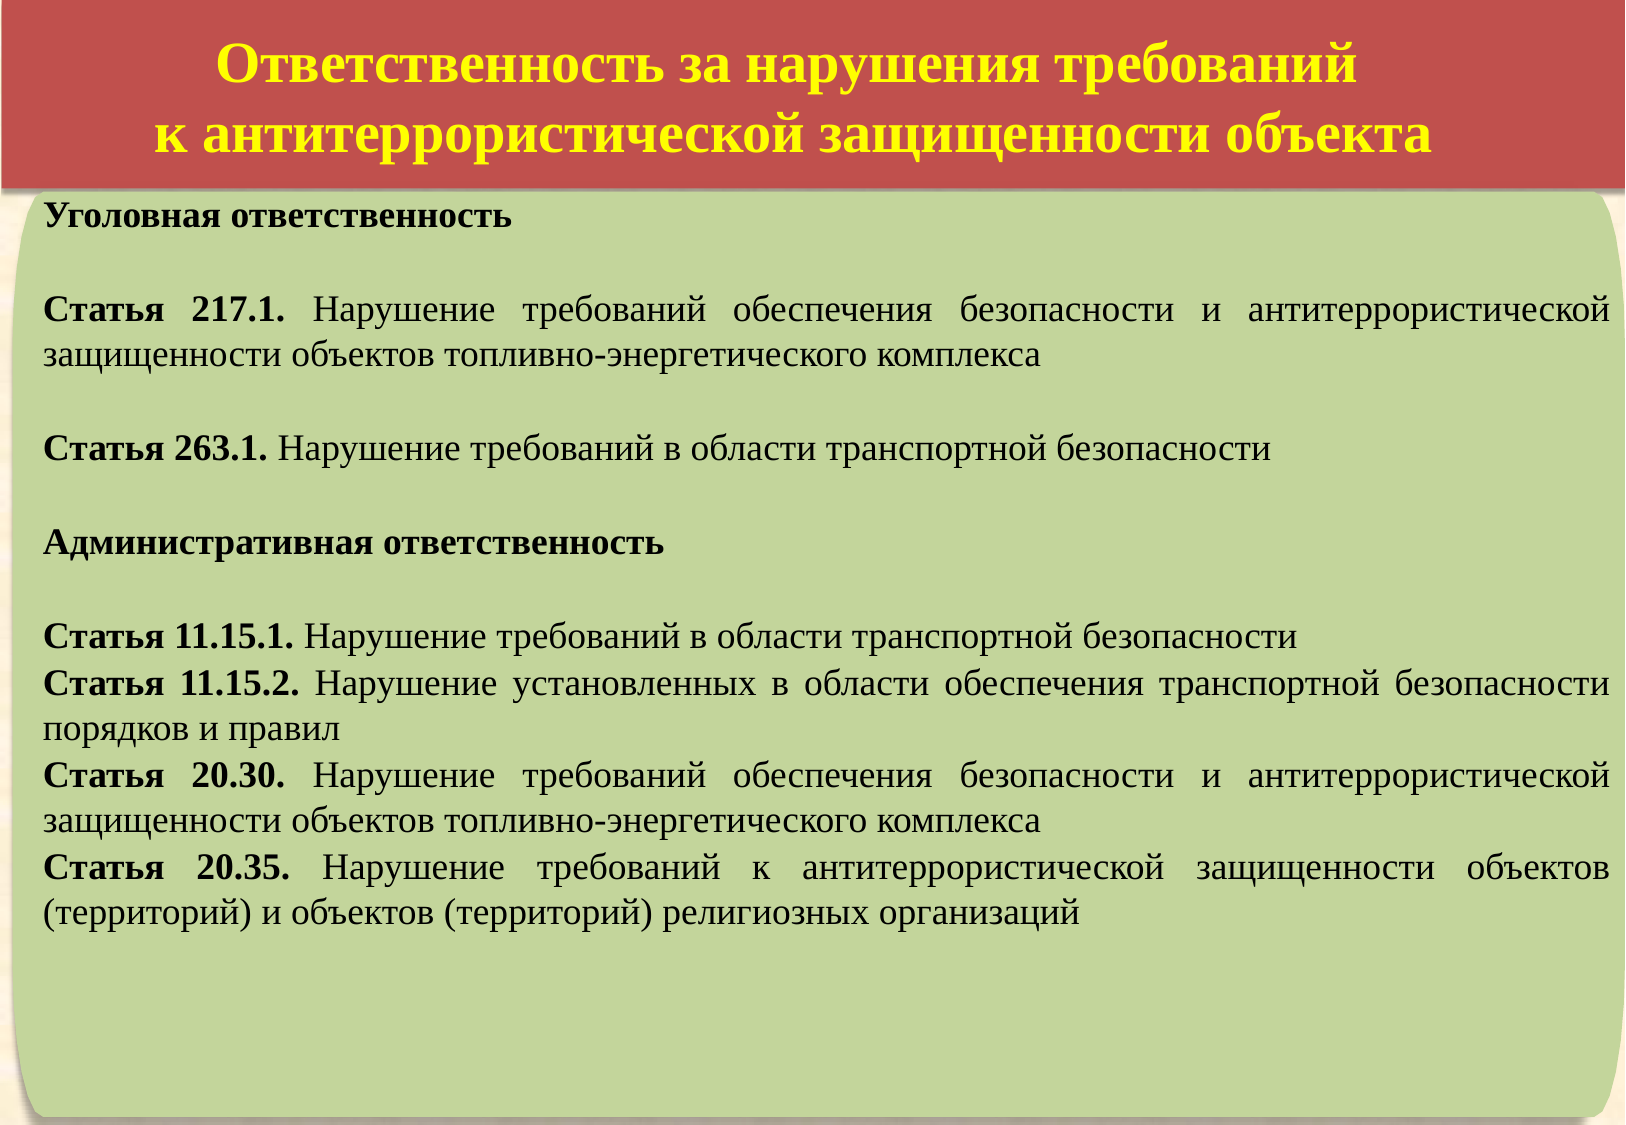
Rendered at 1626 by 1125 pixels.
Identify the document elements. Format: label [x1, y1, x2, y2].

text_box [1, 0, 1625, 177]
picture [0, 0, 4, 1125]
text_box [4, 174, 1625, 1125]
